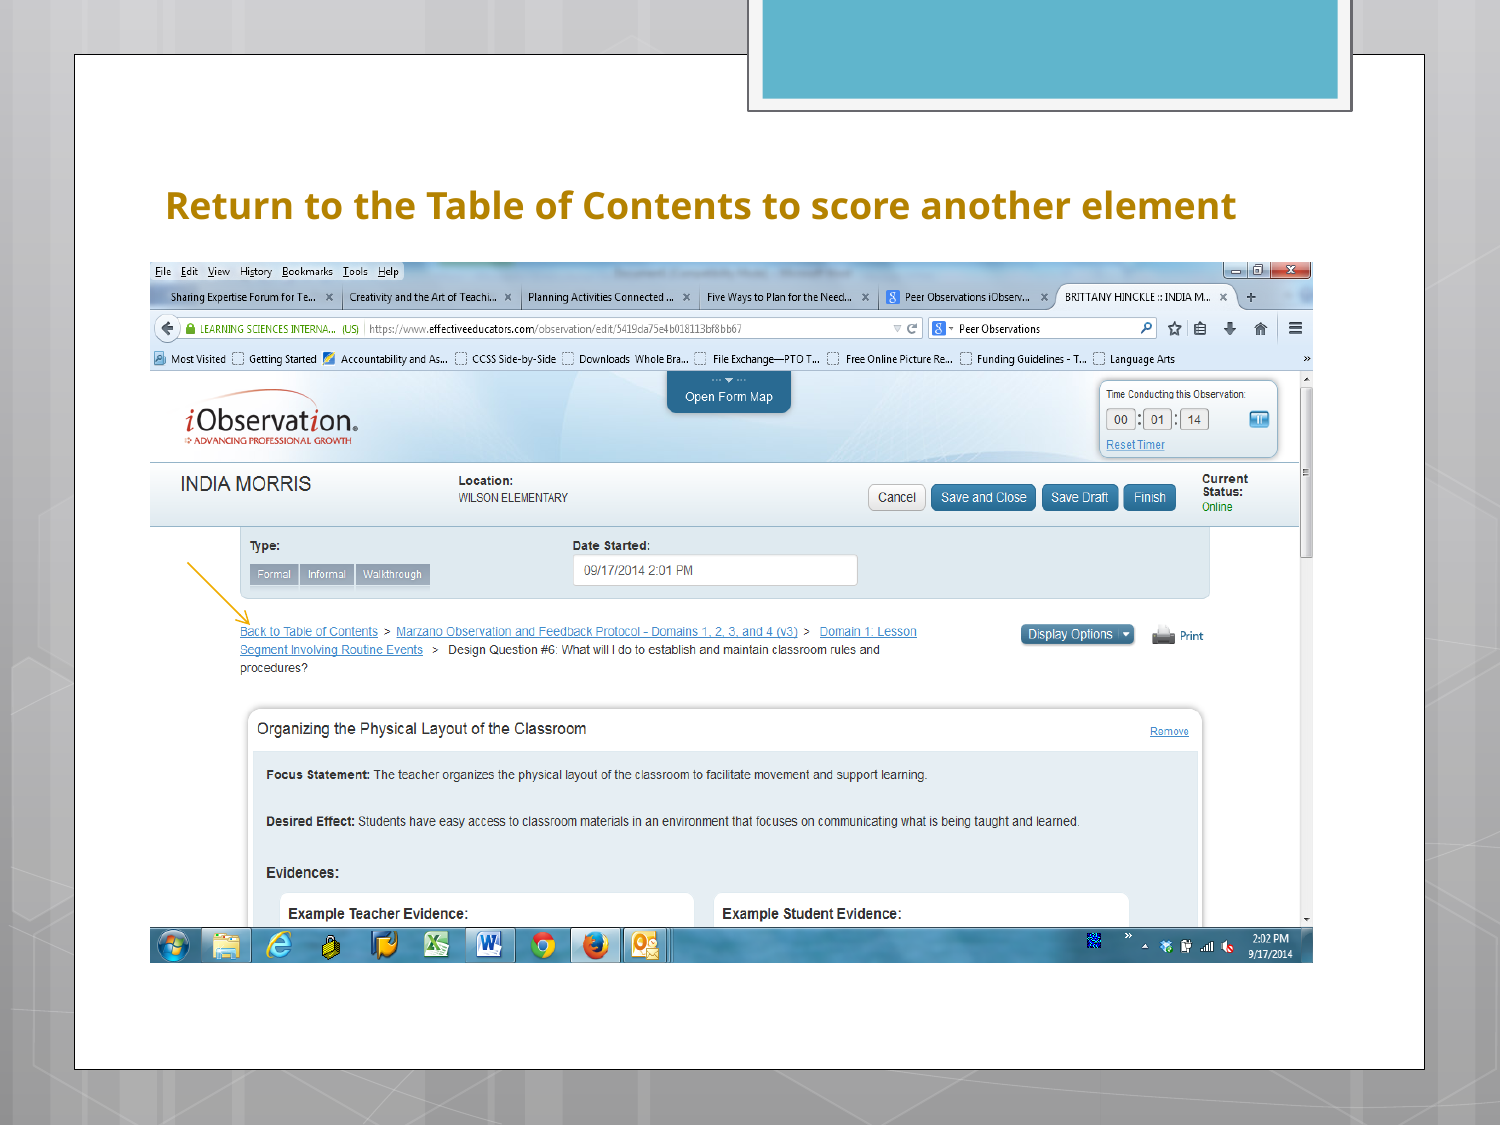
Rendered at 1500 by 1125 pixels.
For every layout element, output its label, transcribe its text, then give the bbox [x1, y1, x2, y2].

text_box Return to the Table of Contents to score another element [150, 174, 1313, 235]
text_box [187, 562, 251, 626]
picture [149, 262, 1313, 963]
